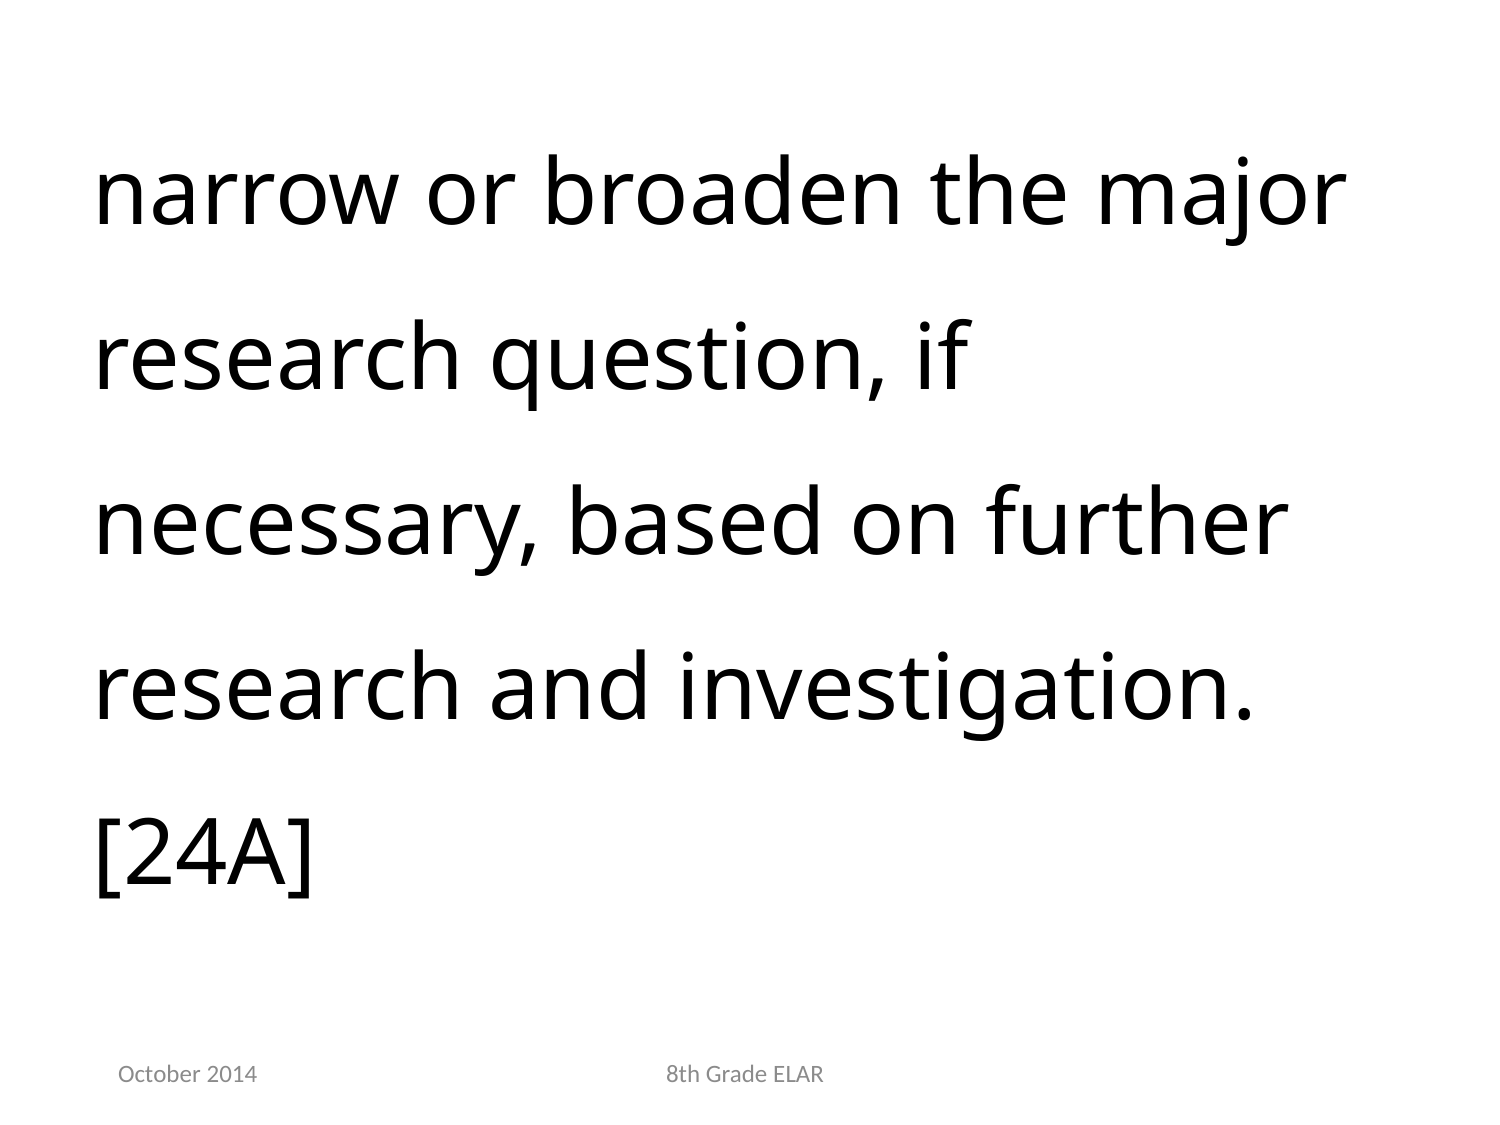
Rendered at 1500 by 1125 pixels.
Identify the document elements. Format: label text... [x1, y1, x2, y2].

footer 8th Grade ELAR [492, 1042, 999, 1103]
subtitle narrow or broaden the major research question, if necessary, based on further research and investigation.[24A] [78, 70, 1429, 1014]
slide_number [103, 1042, 441, 1103]
